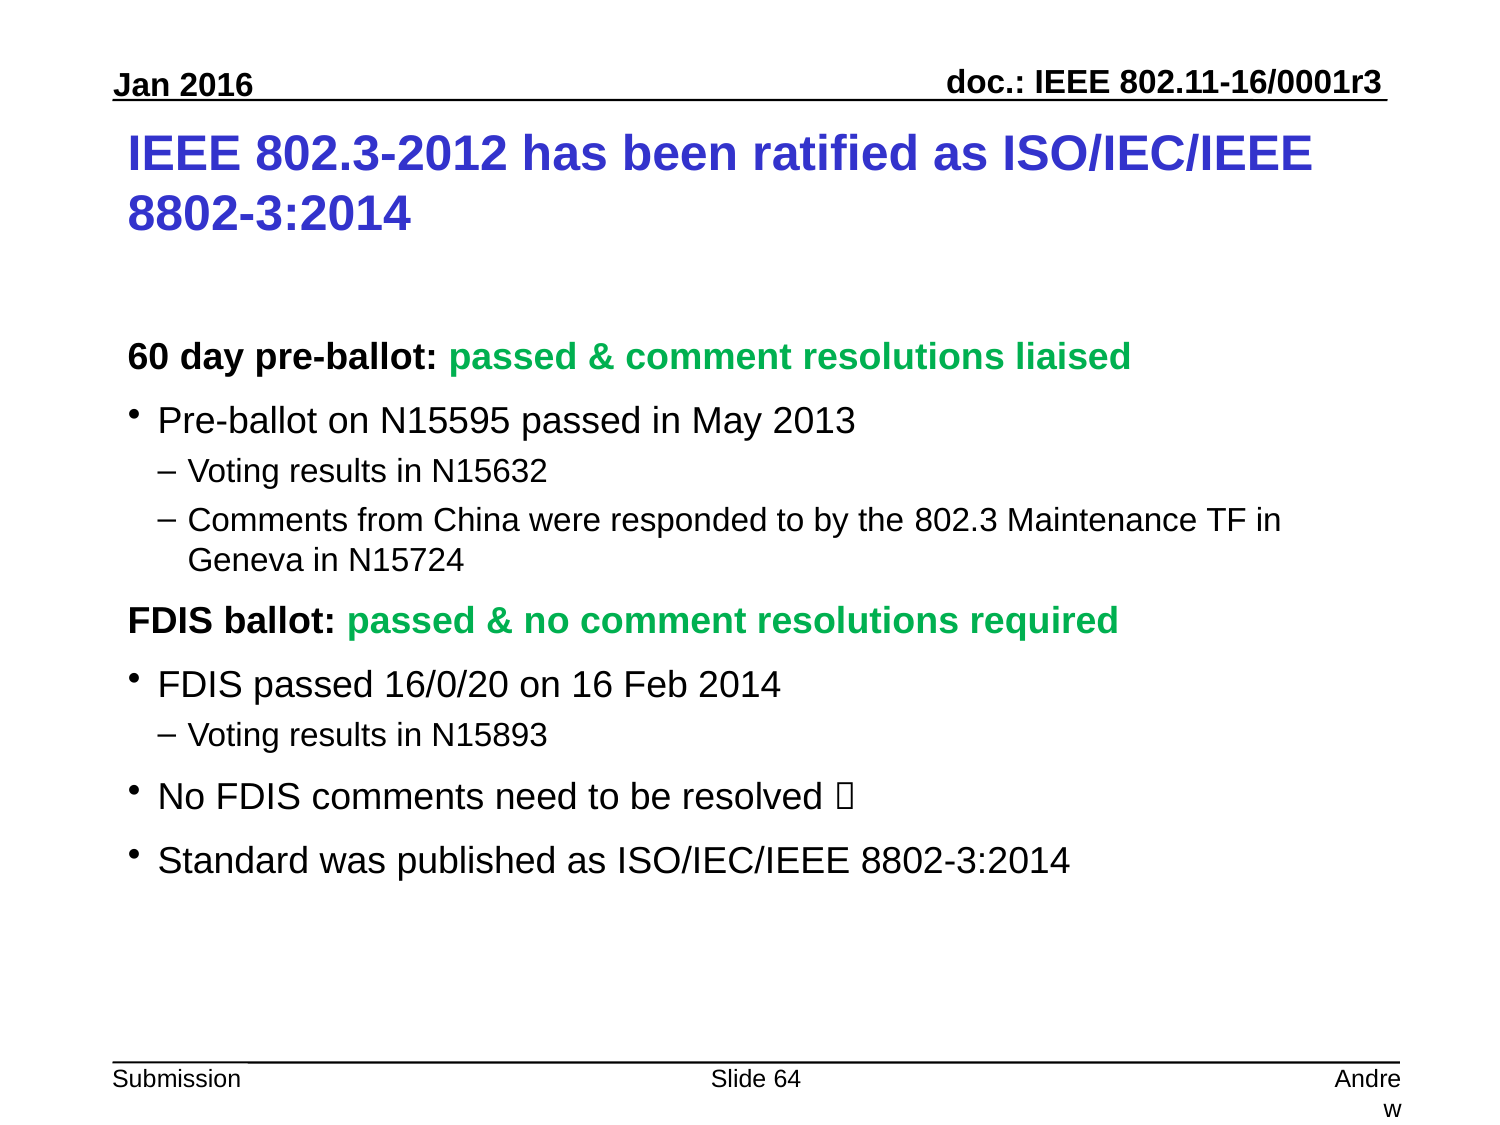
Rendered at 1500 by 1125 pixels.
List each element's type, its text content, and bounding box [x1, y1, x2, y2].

title IEEE 802.3-2012 has been ratified as ISO/IEC/IEEE 8802-3:2014 [112, 112, 1388, 288]
slide_number Slide 64 [709, 1061, 803, 1093]
footer Andrew Myles, Cisco [1320, 1061, 1402, 1093]
list 60 day pre-ballot: passed & comment resolutions liaised Pre-ballot on N15595 passed in May 2013 Voting results in N15632 Comments from China were responded to by the 802.3 Maintenance TF in Geneva in N15724 FDIS ballot: passed & no comment resolutions required FDIS passed 16/0/20 on 16 Feb 2014 Voting results in N15893 No FDIS comments need to be resolved  Standard was published as ISO/IEC/IEEE 8802-3:2014 [112, 324, 1388, 1000]
